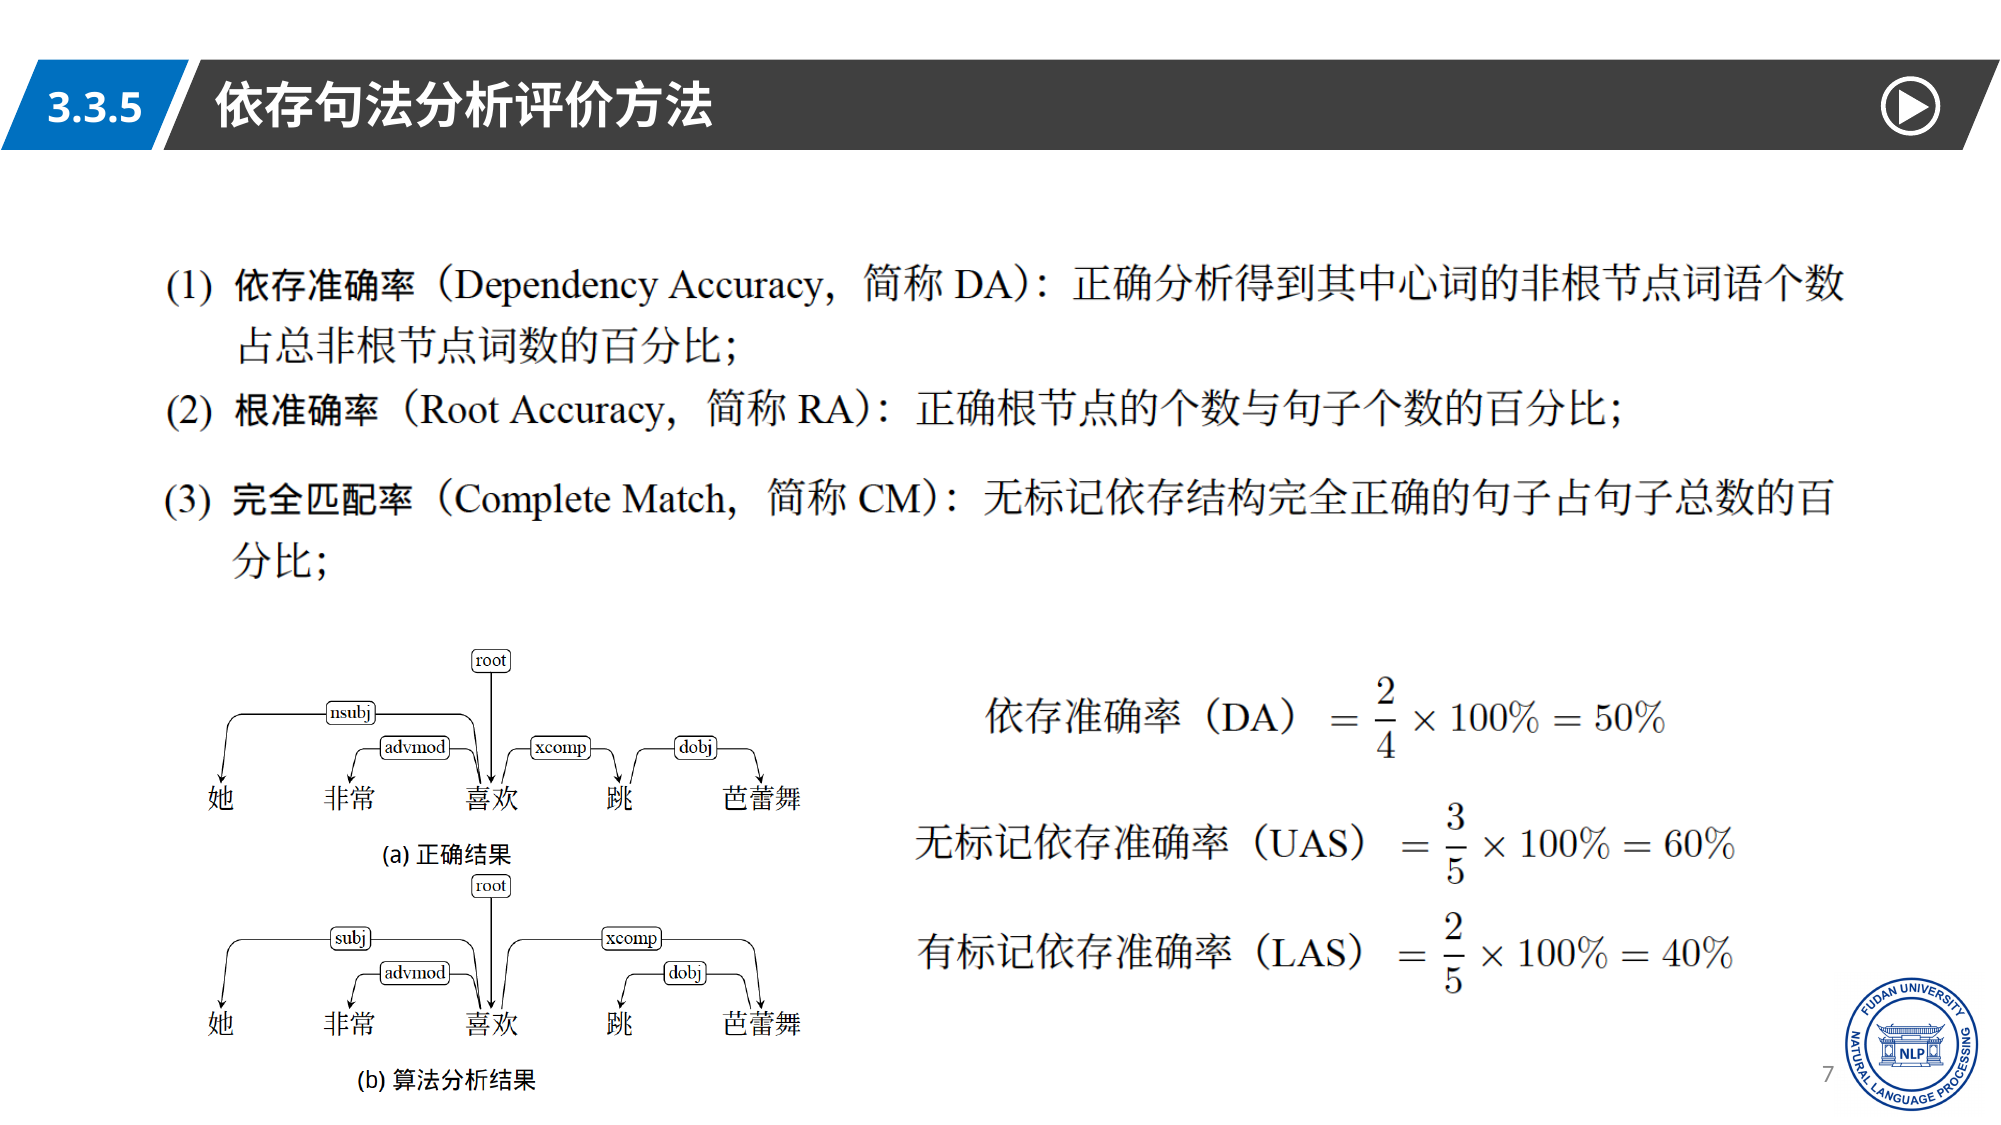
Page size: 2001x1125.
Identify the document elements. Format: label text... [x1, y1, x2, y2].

picture [881, 662, 1822, 1009]
picture [150, 241, 1863, 450]
text_box 依存句法分析评价方法 [199, 66, 730, 142]
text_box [1883, 78, 1939, 134]
picture [1834, 972, 1985, 1117]
text_box [163, 59, 2000, 150]
text_box 3.3.5 [26, 73, 164, 138]
slide_number 74 [1412, 1042, 1863, 1103]
picture [150, 463, 1863, 595]
text_box [32, 59, 189, 120]
picture [137, 629, 847, 1095]
text_box [1, 89, 157, 150]
